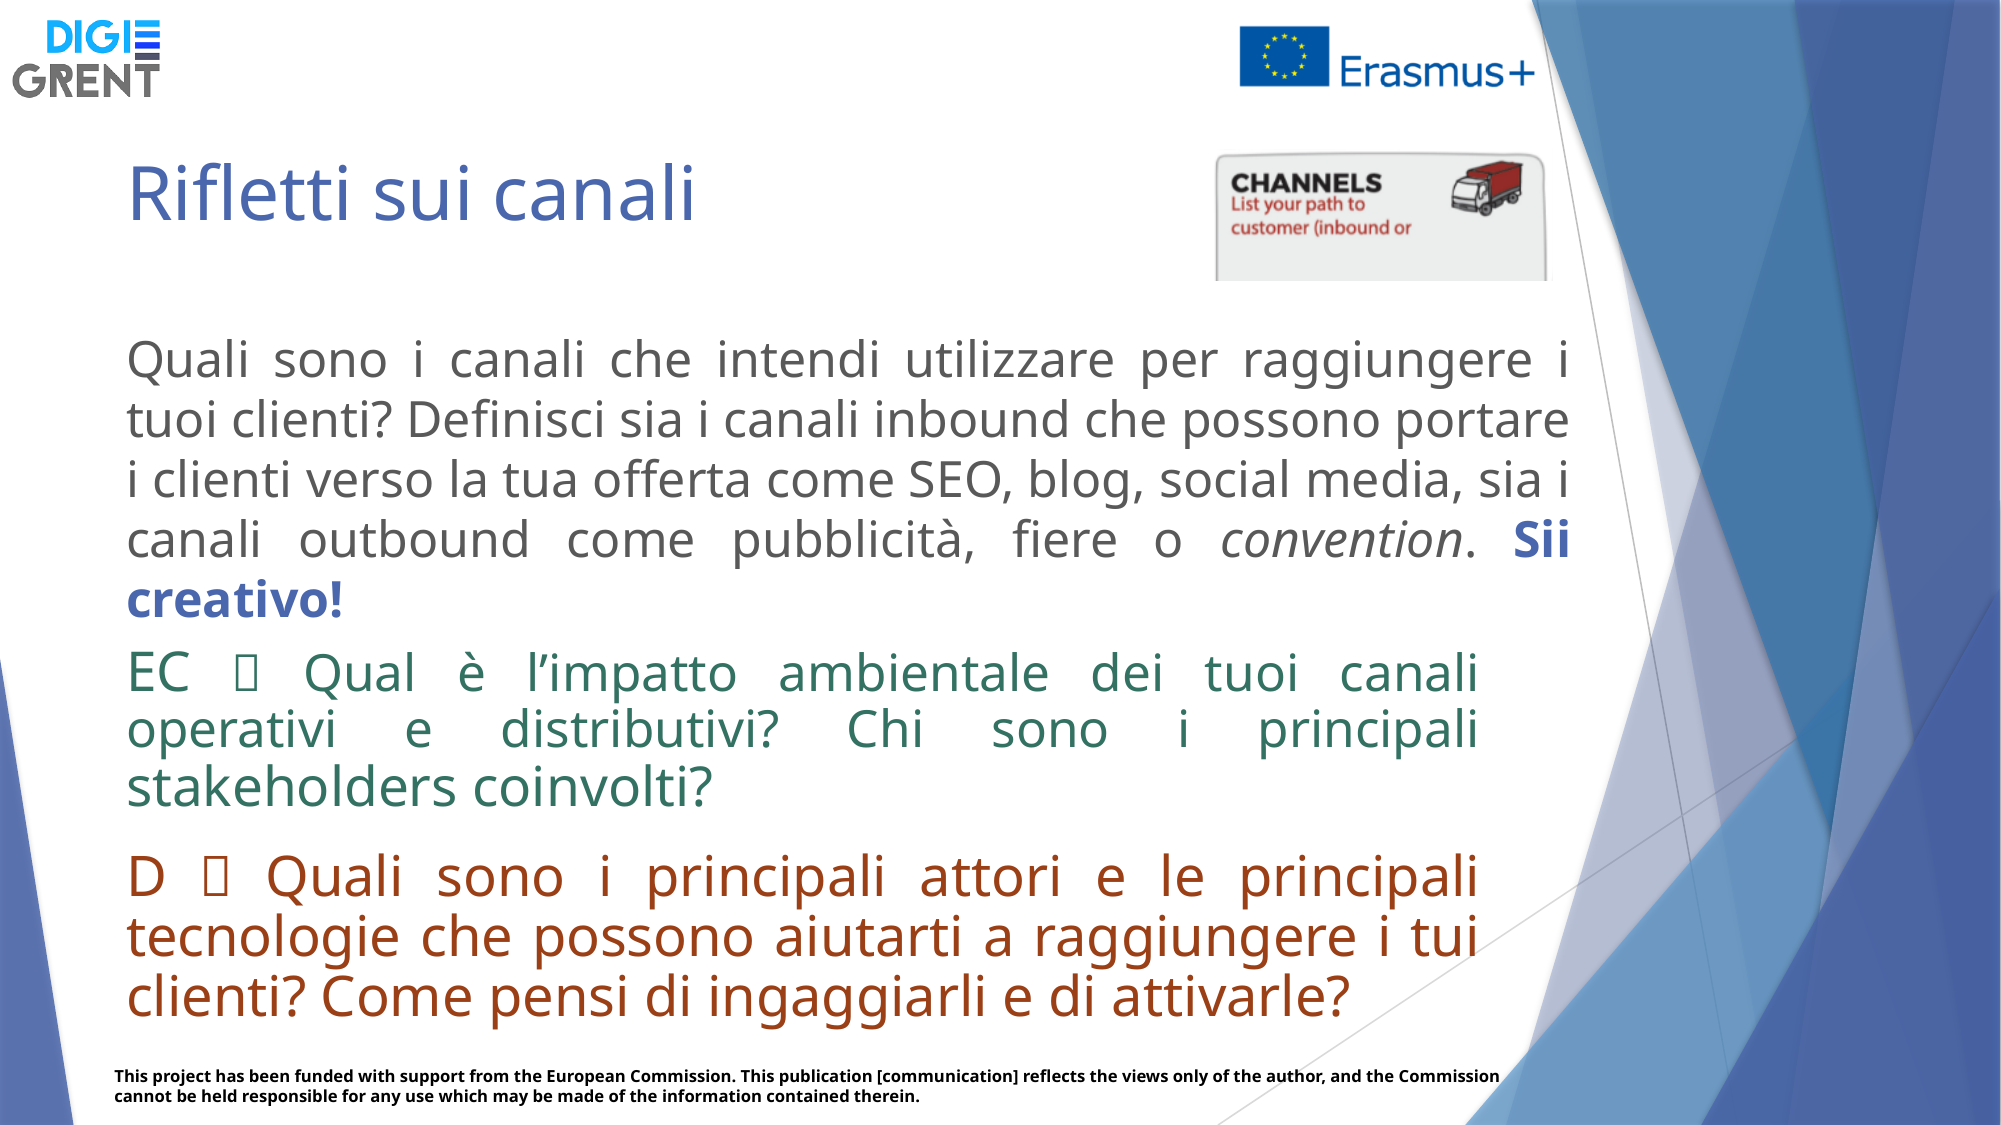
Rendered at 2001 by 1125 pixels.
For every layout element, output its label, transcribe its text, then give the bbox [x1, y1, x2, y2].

text_box Rifletti sui canali [111, 137, 1522, 319]
text_box Quali sono i canali che intendi utilizzare per raggiungere i tuoi clienti? Definisci sia i canali inbound che possono portare i clienti verso la tua offerta come SEO, blog, social media, sia i canali outbound come pubblicità, fiere o convention. Sii creativo! [111, 319, 1587, 916]
picture [1236, 24, 1537, 91]
picture [9, 15, 169, 100]
text_box D  Quali sono i principali attori e le principali tecnologie che possono aiutarti a raggiungere i tui clienti? Come pensi di ingaggiarli e di attivarle? [111, 916, 1496, 1040]
picture [1208, 148, 1553, 281]
